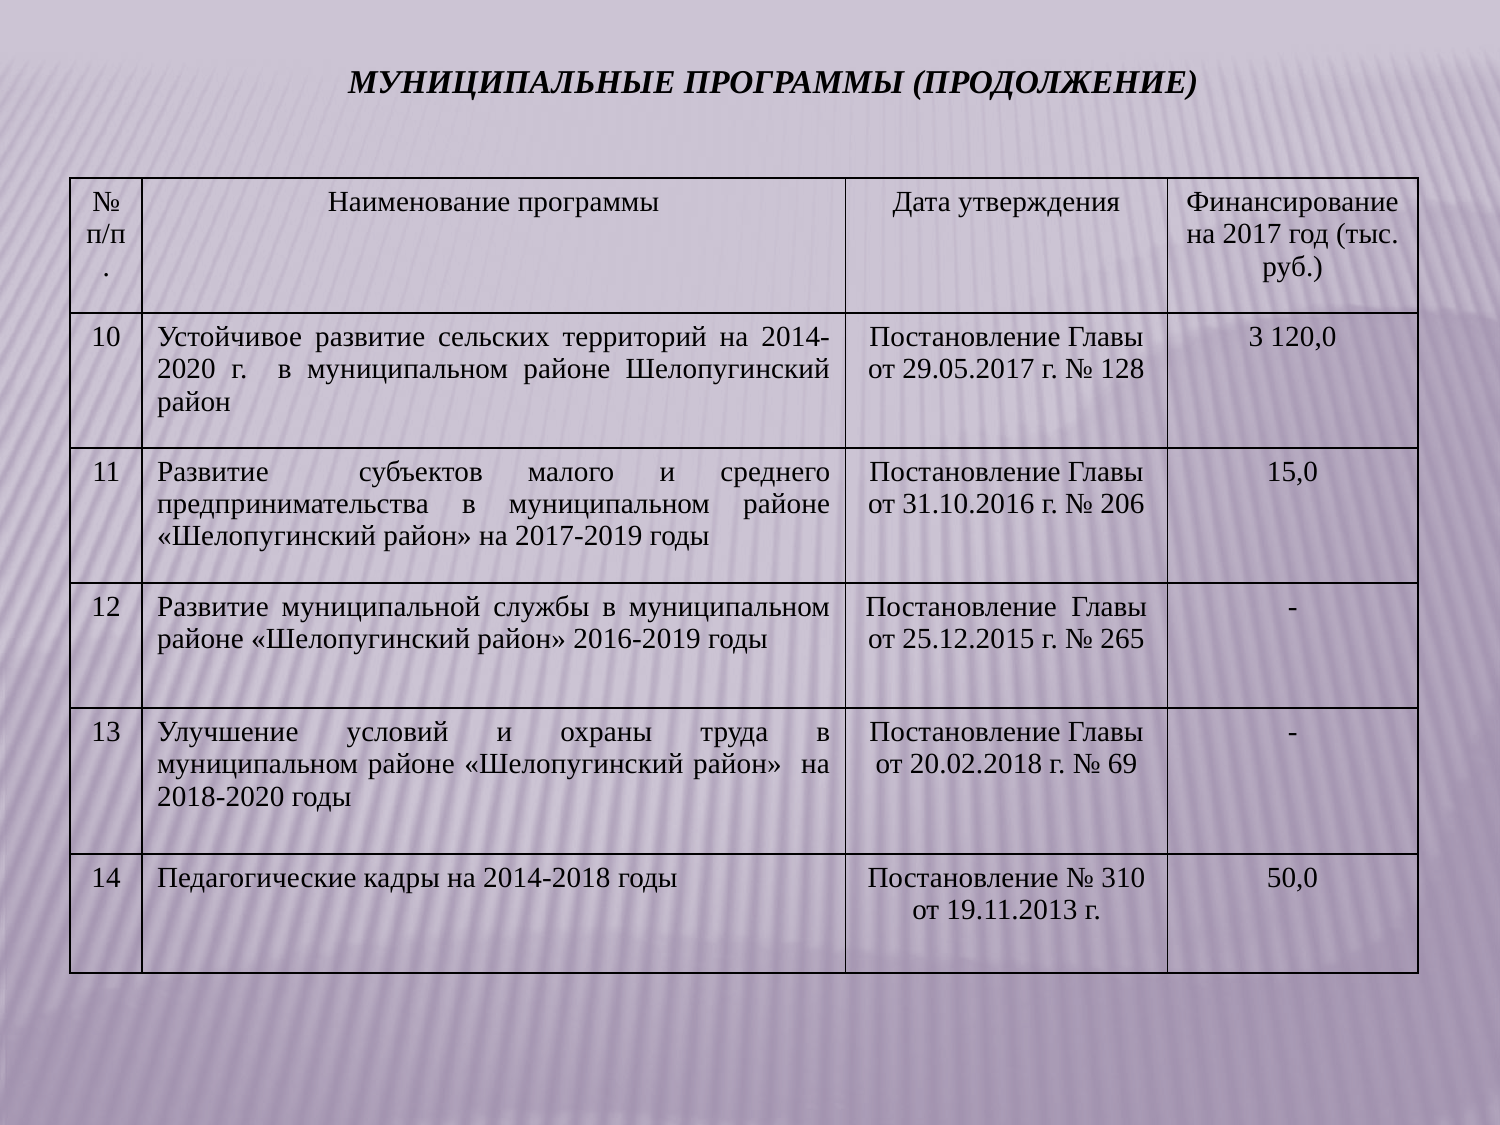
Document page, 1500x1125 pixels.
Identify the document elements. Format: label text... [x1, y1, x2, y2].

table_header Наименование программы [143, 179, 845, 312]
table_cell 14 [71, 855, 141, 972]
table_cell Постановление № 310 от 19.11.2013 г. [846, 855, 1167, 972]
table_cell Развитие субъектов малого и среднего предпринимательства в муниципальном районе «Шелопугинский район» на 2017-2019 годы [143, 449, 845, 582]
table_cell - [1168, 584, 1417, 707]
table_cell 3 120,0 [1168, 314, 1417, 447]
table_cell - [1168, 709, 1417, 853]
table_cell Постановление Главы от 29.05.2017 г. № 128 [846, 314, 1167, 447]
table_cell 11 [71, 449, 141, 582]
table_cell Развитие муниципальной службы в муниципальном районе «Шелопугинский район» 2016-2019 годы [143, 584, 845, 707]
table_cell 50,0 [1168, 855, 1417, 972]
table_cell 10 [71, 314, 141, 447]
table_cell 13 [71, 709, 141, 853]
table_cell 15,0 [1168, 449, 1417, 582]
table_cell Улучшение условий и охраны труда в муниципальном районе «Шелопугинский район» на 2018-2020 годы [143, 709, 845, 853]
table_cell Постановление Главы от 25.12.2015 г. № 265 [846, 584, 1167, 707]
table_cell Постановление Главы от 31.10.2016 г. № 206 [846, 449, 1167, 582]
table_cell Постановление Главы от 20.02.2018 г. № 69 [846, 709, 1167, 853]
table_header № п/п. [71, 179, 141, 312]
table_header Дата утверждения [846, 179, 1167, 312]
table_cell Педагогические кадры на 2014-2018 годы [143, 855, 845, 972]
table_cell Устойчивое развитие сельских территорий на 2014-2020 г. в муниципальном районе Шелопугинский район [143, 314, 845, 447]
title Муниципальные программы (продолжение) [117, 46, 1430, 114]
table_cell 12 [71, 584, 141, 707]
table_header Финансирование на 2017 год (тыс. руб.) [1168, 179, 1417, 312]
